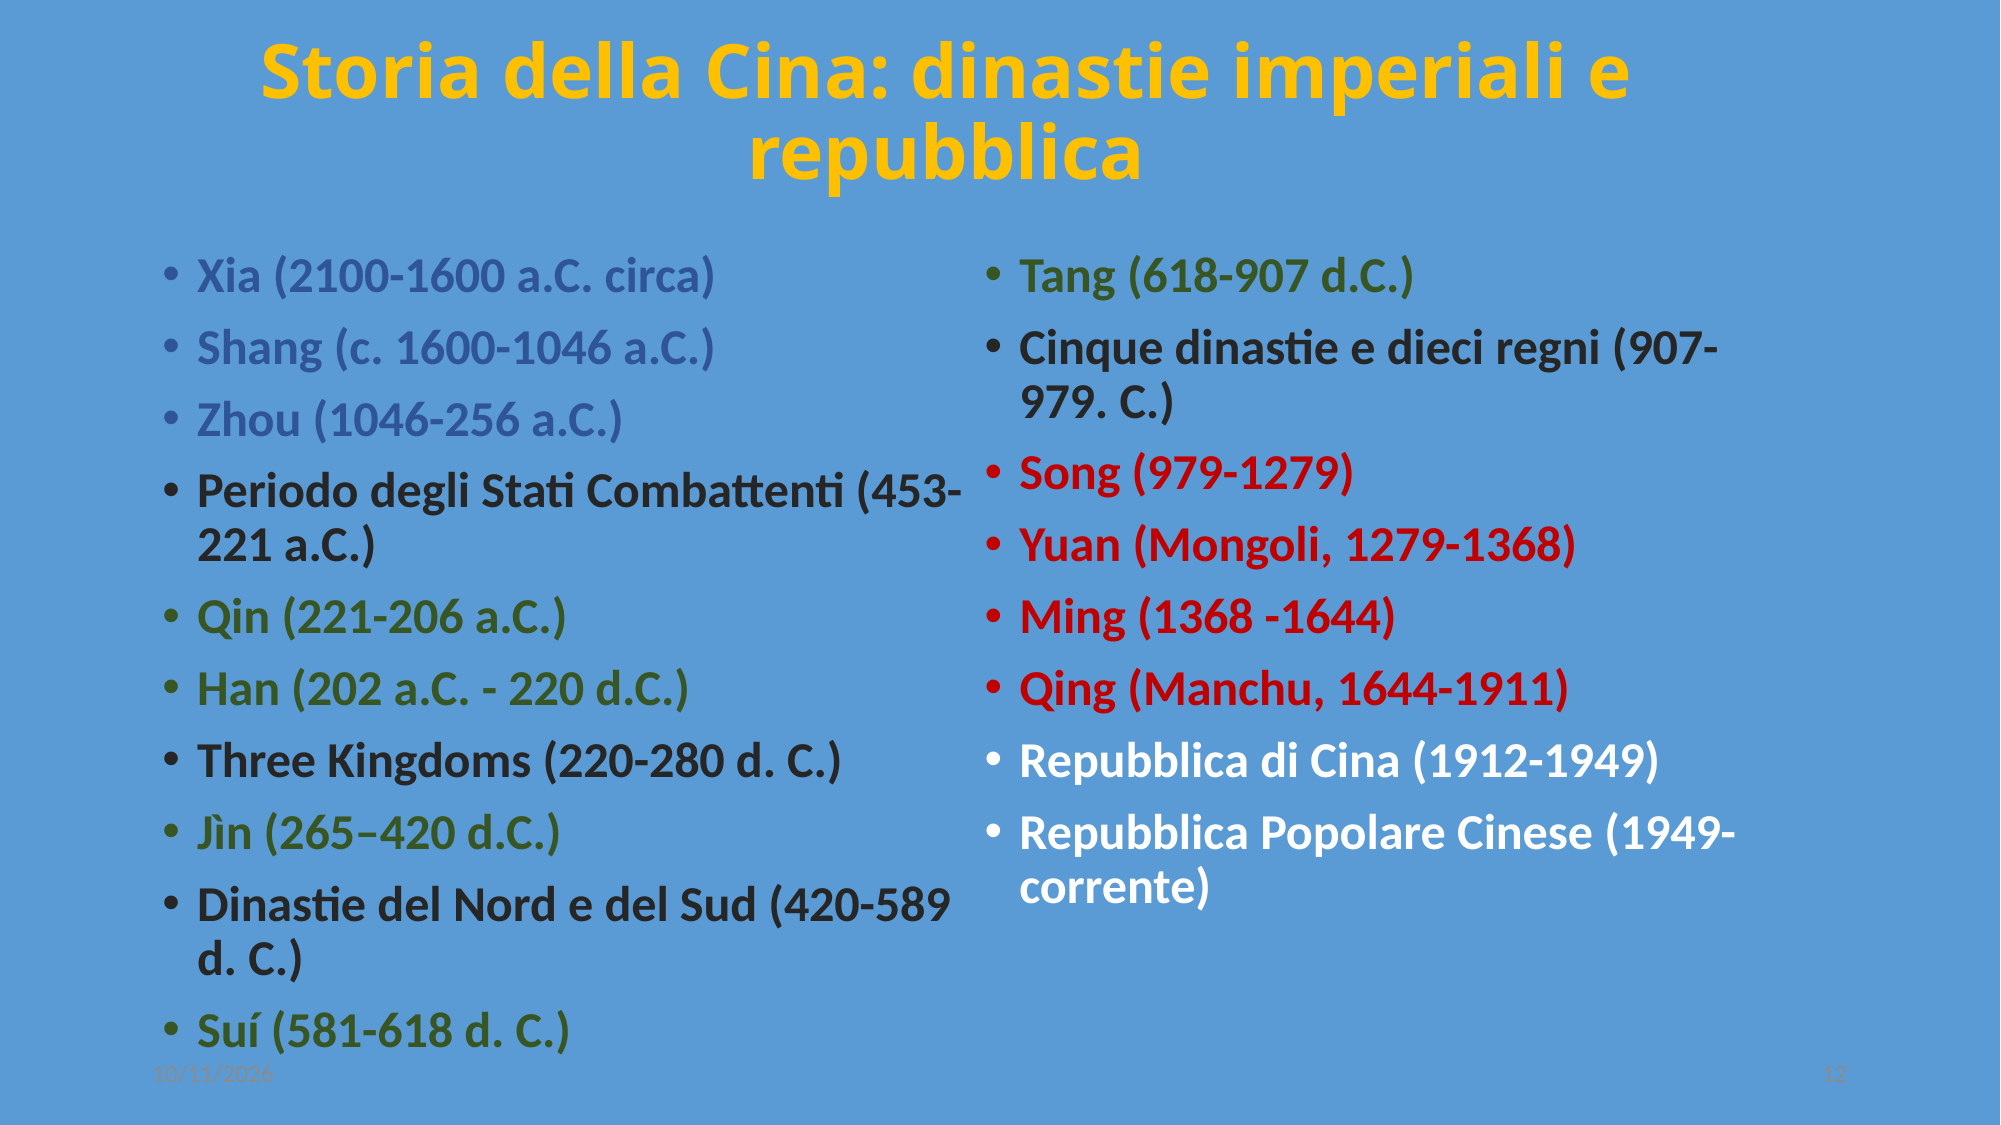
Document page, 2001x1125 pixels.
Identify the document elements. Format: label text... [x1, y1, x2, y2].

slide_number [137, 1042, 588, 1103]
slide_number 12 [1412, 1042, 1863, 1103]
title Storia della Cina: dinastie imperiali e repubblica [218, 45, 1675, 185]
list Xia (2100-1600 a.C. circa) Shang (c. 1600-1046 a.C.) Zhou (1046-256 a.C.) Periodo degli Stati Combattenti (453-221 a.C.) Qin (221-206 a.C.) Han (202 a.C. - 220 d.C.) Three Kingdoms (220-280 d. C.) Jìn (265–420 d.C.) Dinastie del Nord e del Sud (420-589 d. C.) Suí (581-618 d. C.) Tang (618-907 d.C.) Cinque dinastie e dieci regni (907-979. C.) Song (979-1279) Yuan (Mongoli, 1279-1368) Ming (1368 -1644) Qing (Manchu, 1644-1911) Repubblica di Cina (1912-1949) Repubblica Popolare Cinese (1949-corrente) [147, 241, 1823, 1071]
